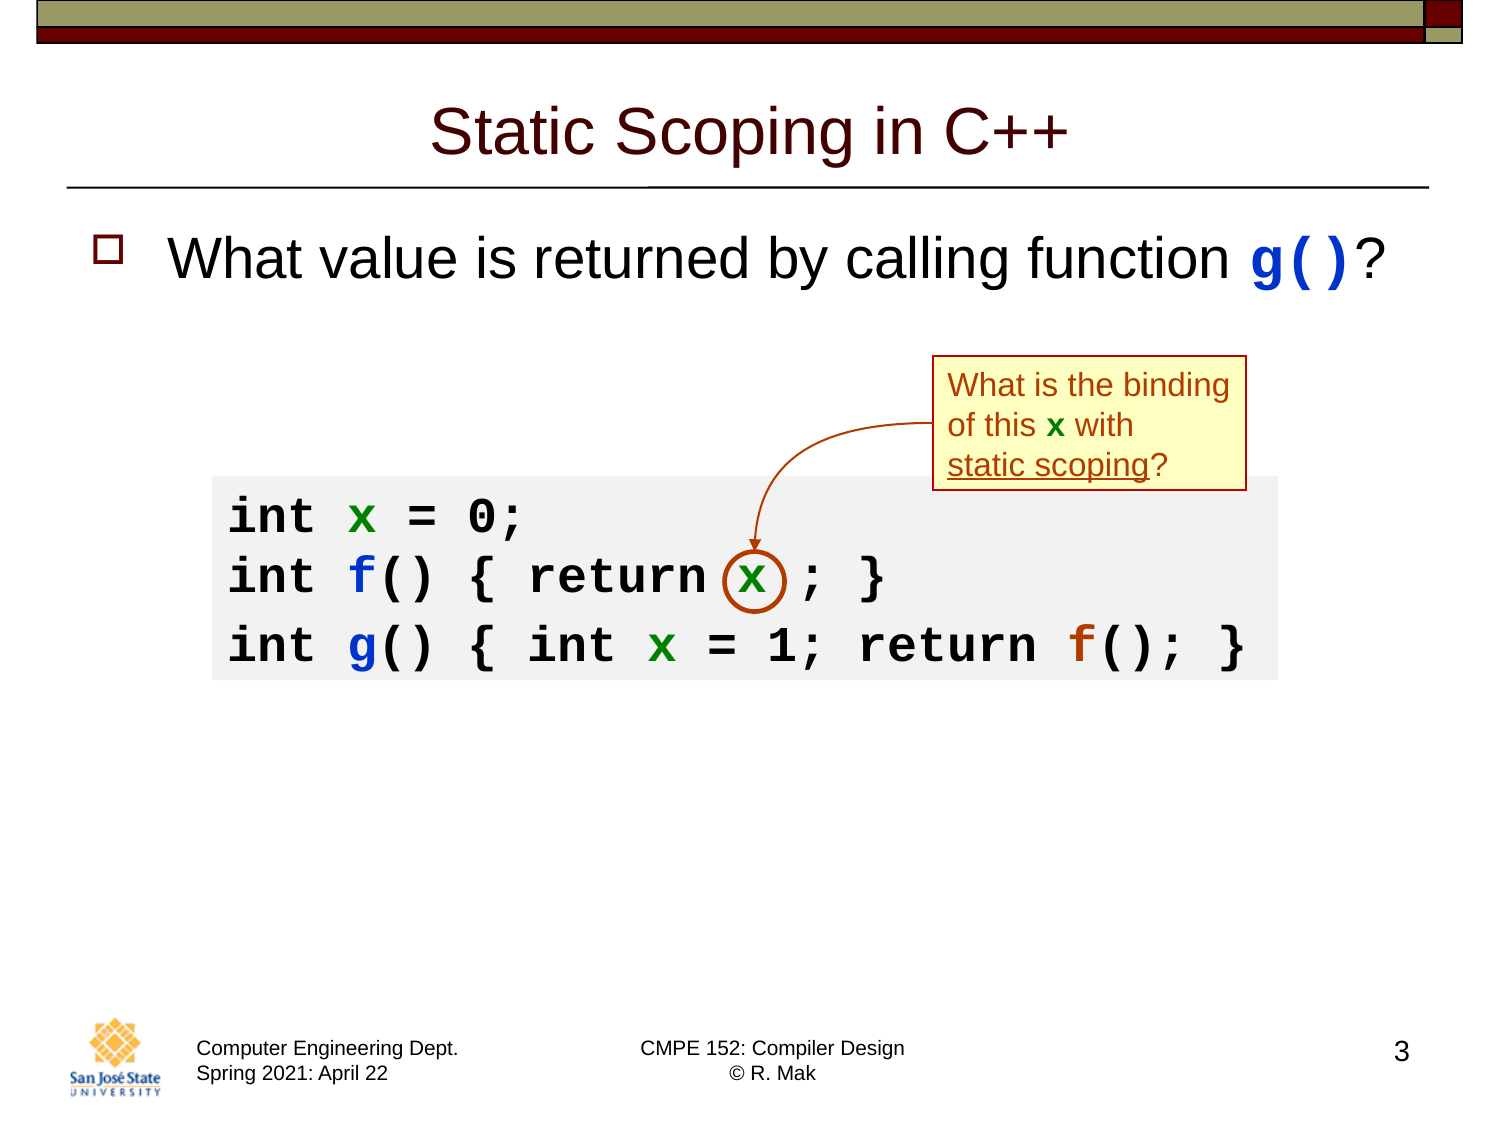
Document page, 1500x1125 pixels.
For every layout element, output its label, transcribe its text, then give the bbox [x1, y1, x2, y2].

text_box int x = 0; int f() { return x ; } int g() { int x = 1; return f(); } [212, 475, 1278, 681]
picture [60, 1012, 166, 1112]
title Static Scoping in C++ [75, 67, 1425, 175]
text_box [724, 355, 1248, 612]
list What value is returned by calling function g()? [75, 212, 1425, 323]
slide_number 3 [1320, 1025, 1425, 1100]
